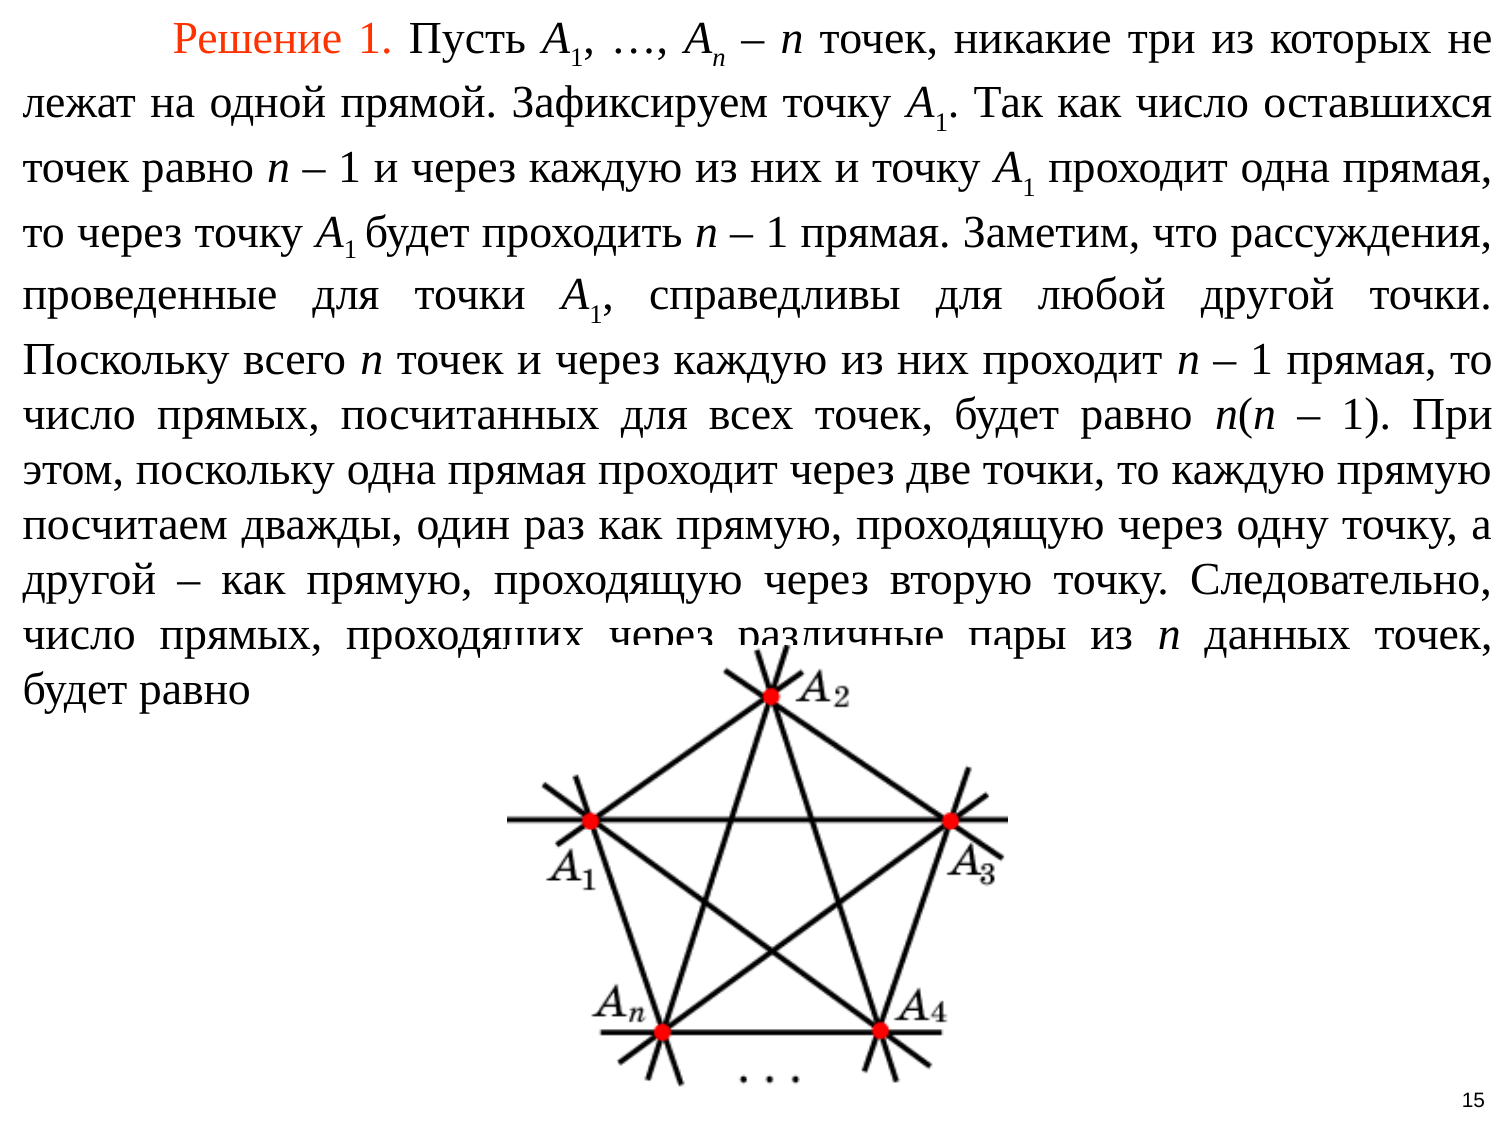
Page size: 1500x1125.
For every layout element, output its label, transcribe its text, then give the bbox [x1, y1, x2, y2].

text_box 15 [1417, 1079, 1500, 1125]
picture [507, 644, 1008, 1095]
